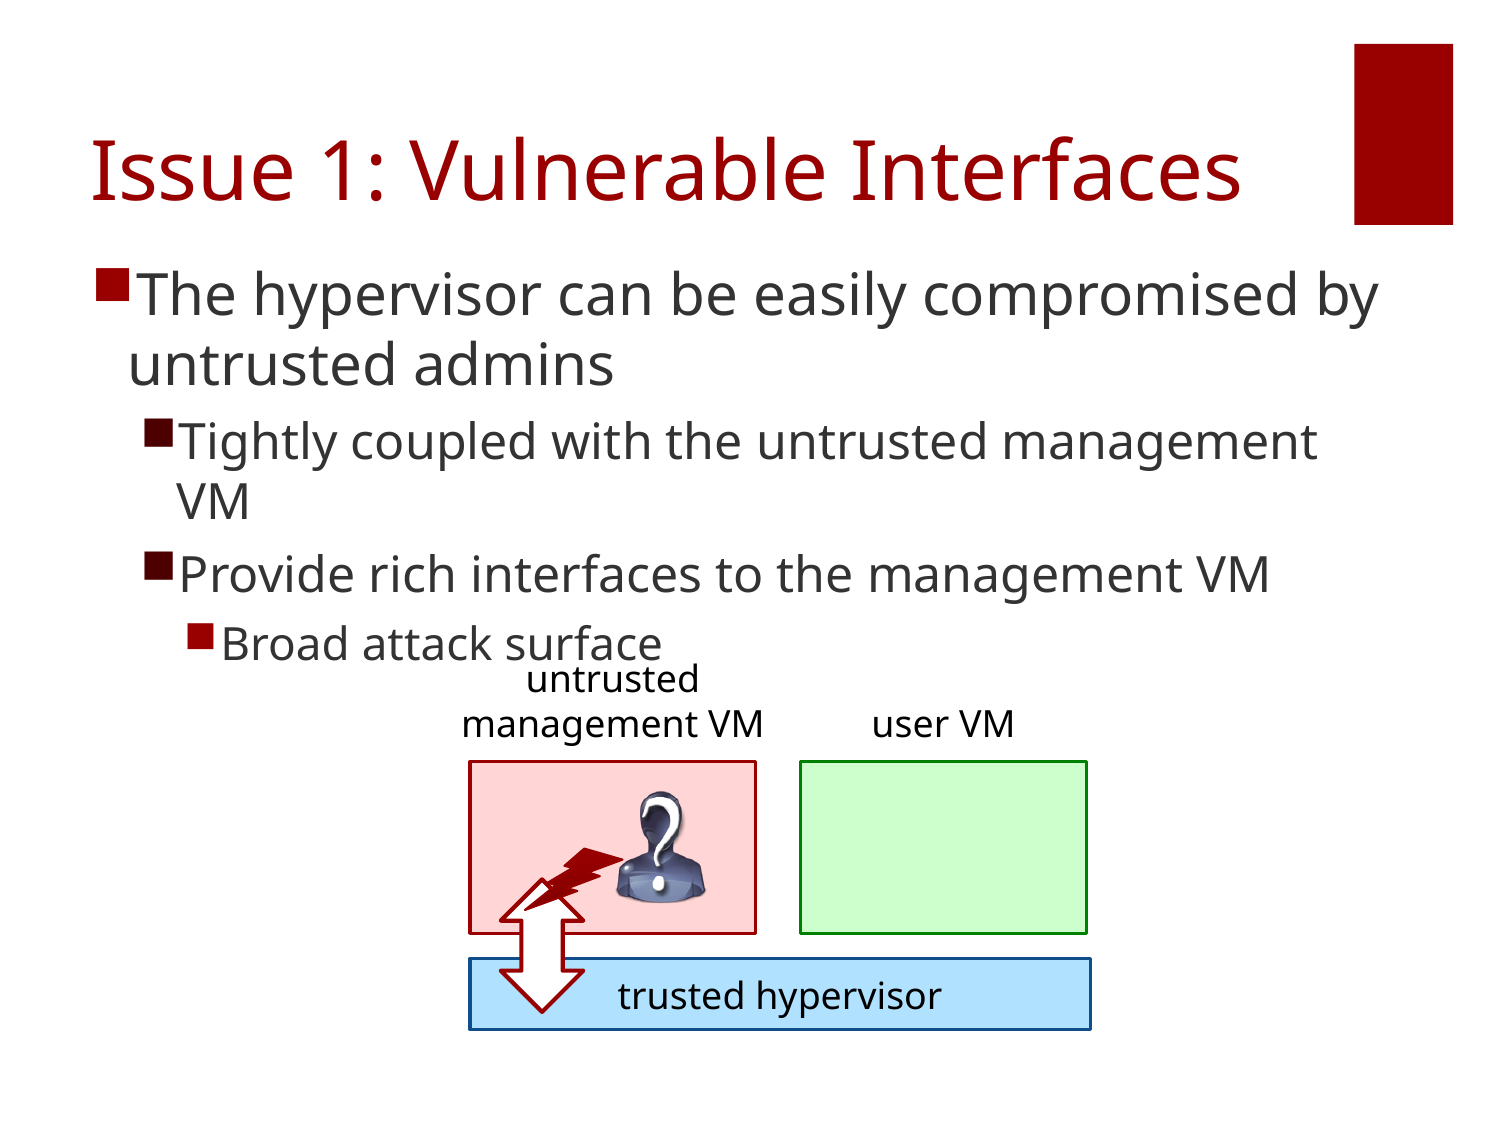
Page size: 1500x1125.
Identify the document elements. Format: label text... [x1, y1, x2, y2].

text_box [469, 761, 757, 934]
text_box trusted hypervisor [469, 957, 1091, 1031]
text_box [498, 877, 586, 1015]
title Issue 1: Vulnerable Interfaces [74, 37, 1338, 226]
list The hypervisor can be easily compromised by untrusted admins Tightly coupled with the untrusted management VM Provide rich interfaces to the management VM Broad attack surface [74, 249, 1413, 1043]
text_box [524, 847, 602, 911]
text_box untrusted management VM [446, 647, 780, 752]
text_box [800, 761, 1088, 934]
text_box user VM [856, 692, 1031, 753]
picture [602, 791, 717, 905]
